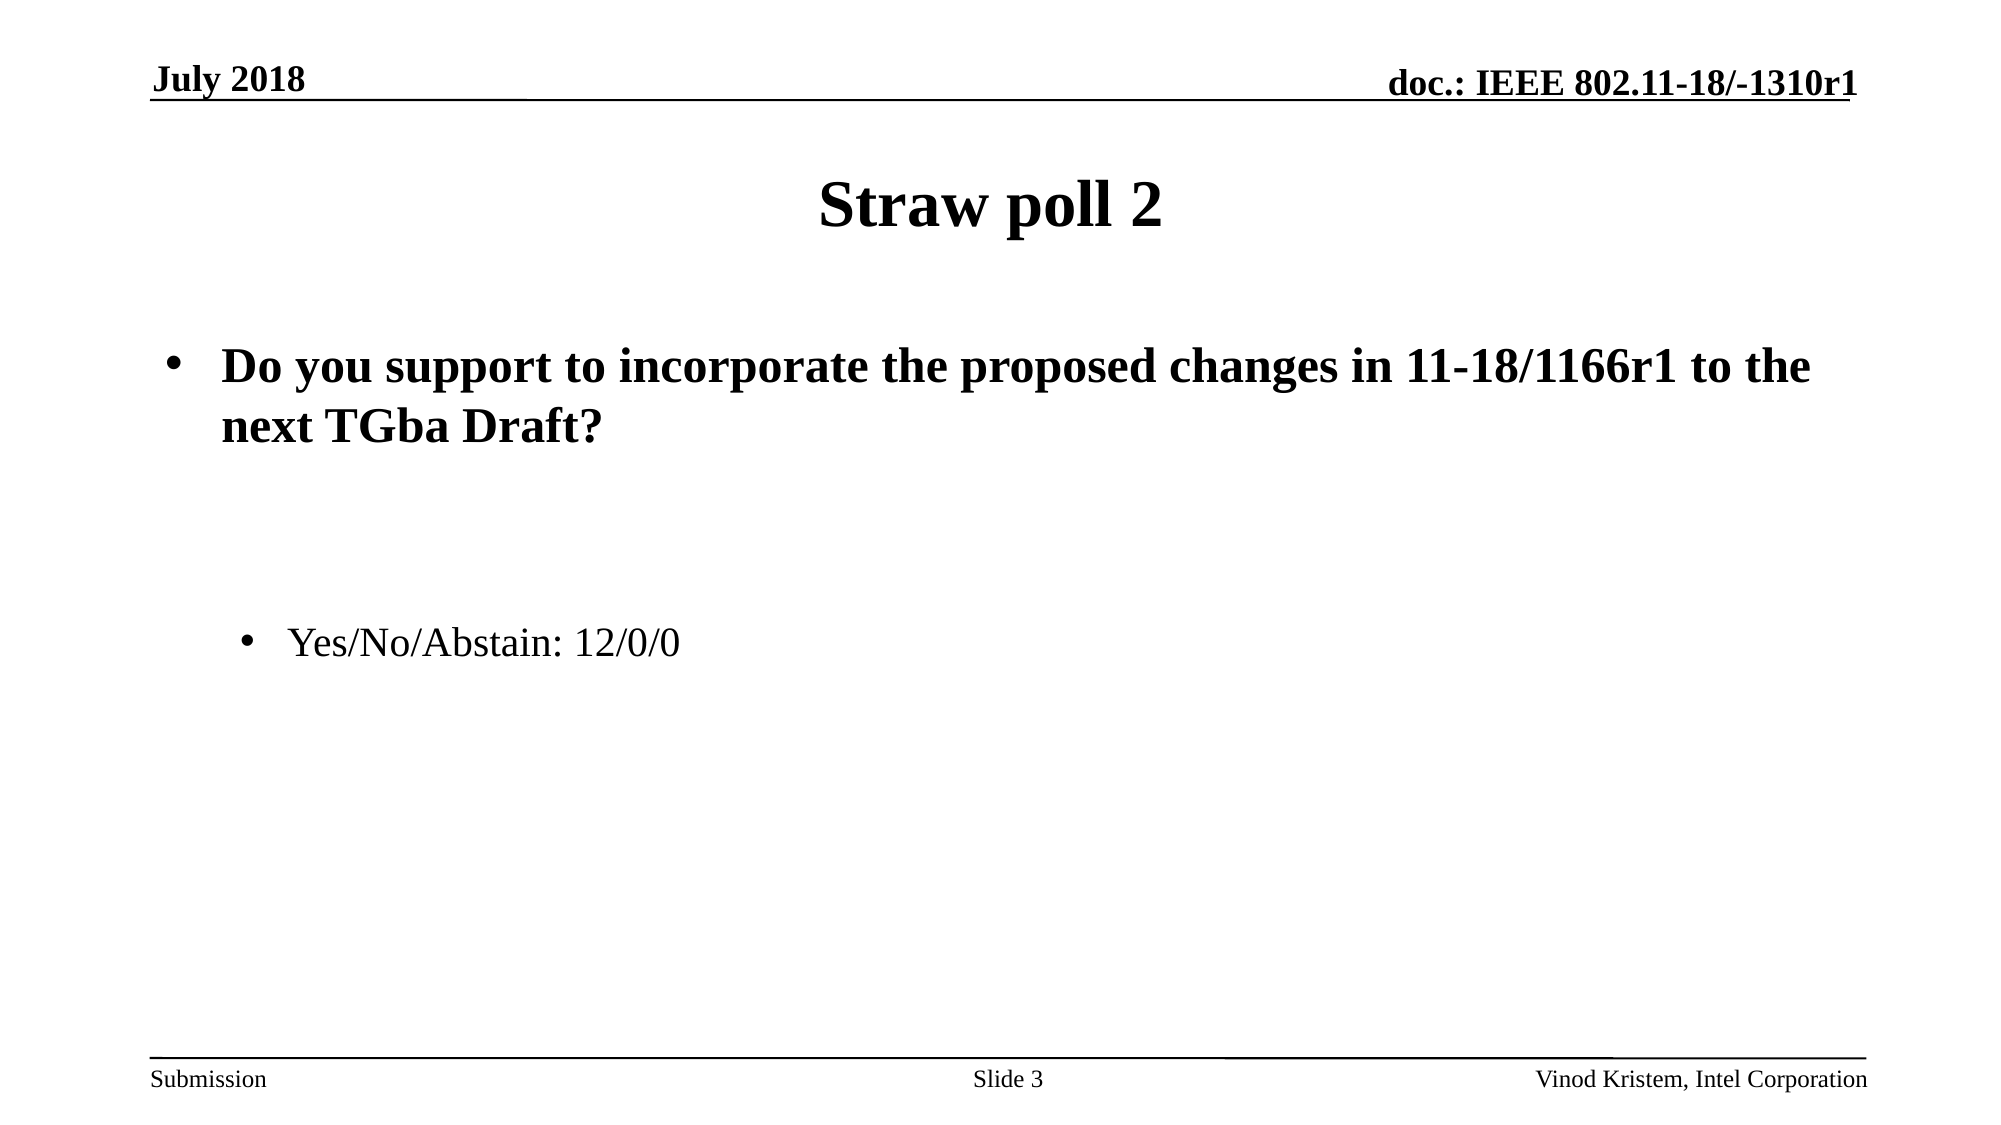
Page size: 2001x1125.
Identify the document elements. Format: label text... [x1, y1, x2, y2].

list Do you support to incorporate the proposed changes in 11-18/1166r1 to the next TGba Draft? Yes/No/Abstain: 12/0/0 [149, 324, 1850, 1000]
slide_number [152, 54, 563, 100]
slide_number Slide 3 [950, 1061, 1067, 1123]
footer Vinod Kristem, Intel Corporation [1171, 1061, 1869, 1093]
title Straw poll 2 [149, 112, 1850, 288]
